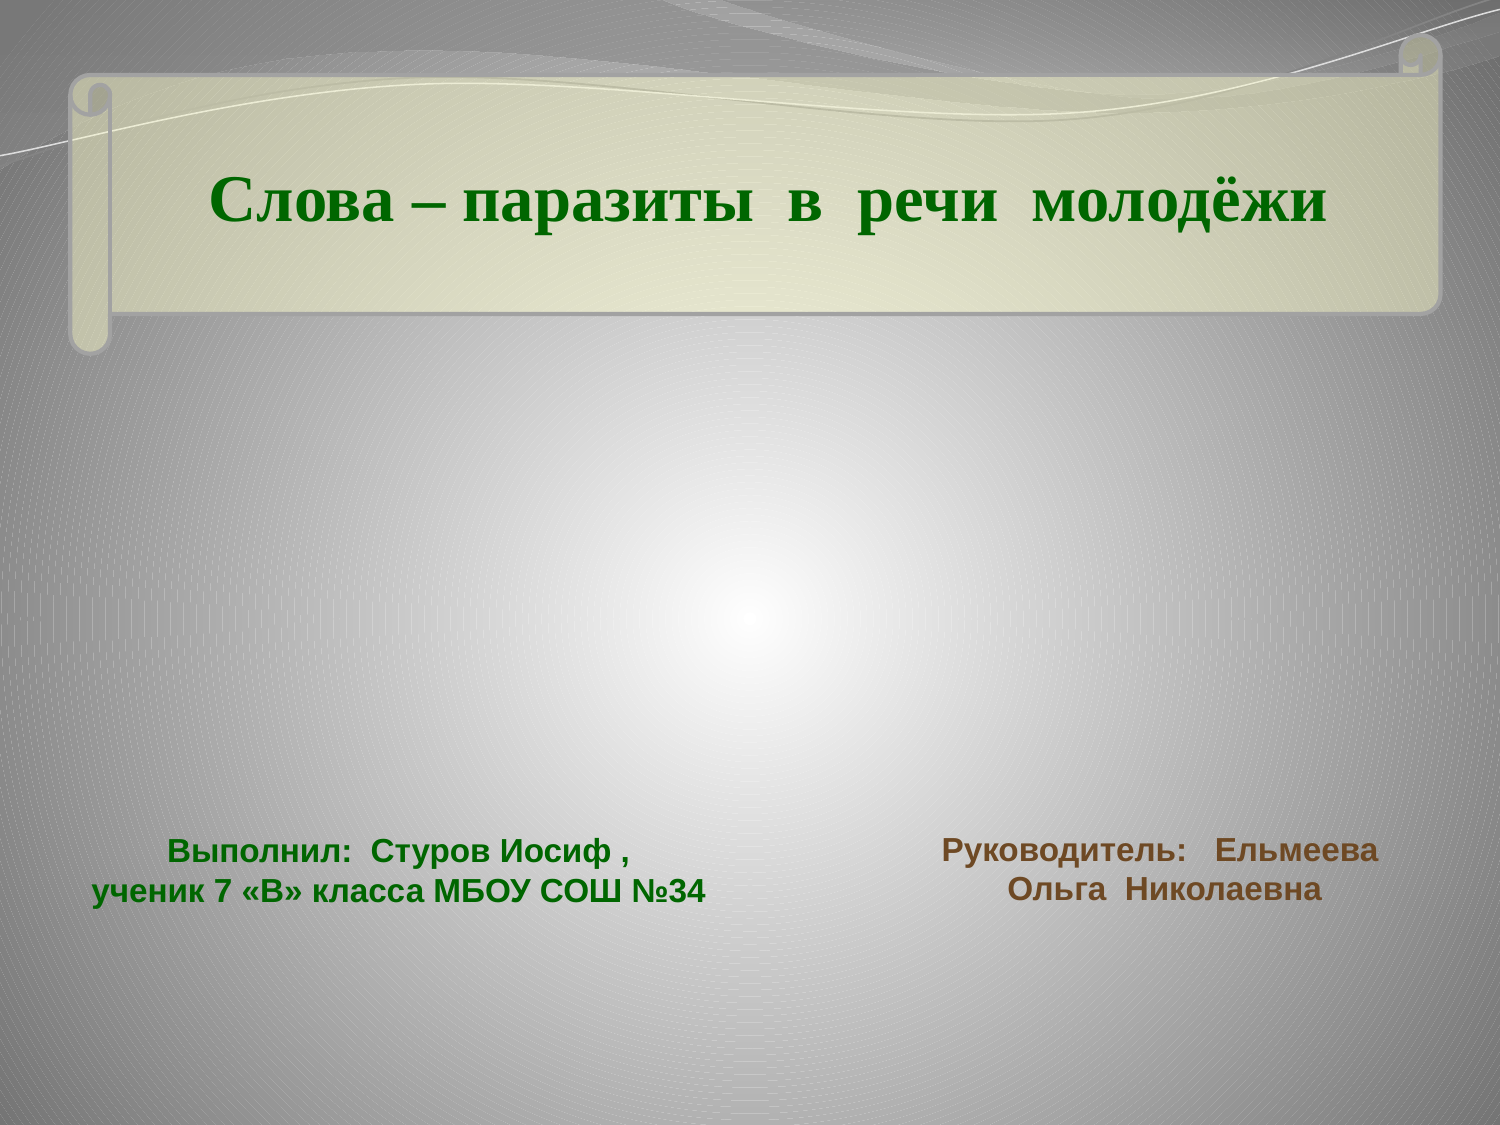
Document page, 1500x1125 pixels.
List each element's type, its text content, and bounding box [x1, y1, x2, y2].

text_box Слова – паразиты в речи молодёжи [70, 35, 1441, 354]
text_box Выполнил: Стуров Иосиф , ученик 7 «В» класса МБОУ СОШ №34 [58, 822, 749, 917]
text_box Руководитель: Ельмеева Ольга Николаевна [878, 820, 1442, 915]
